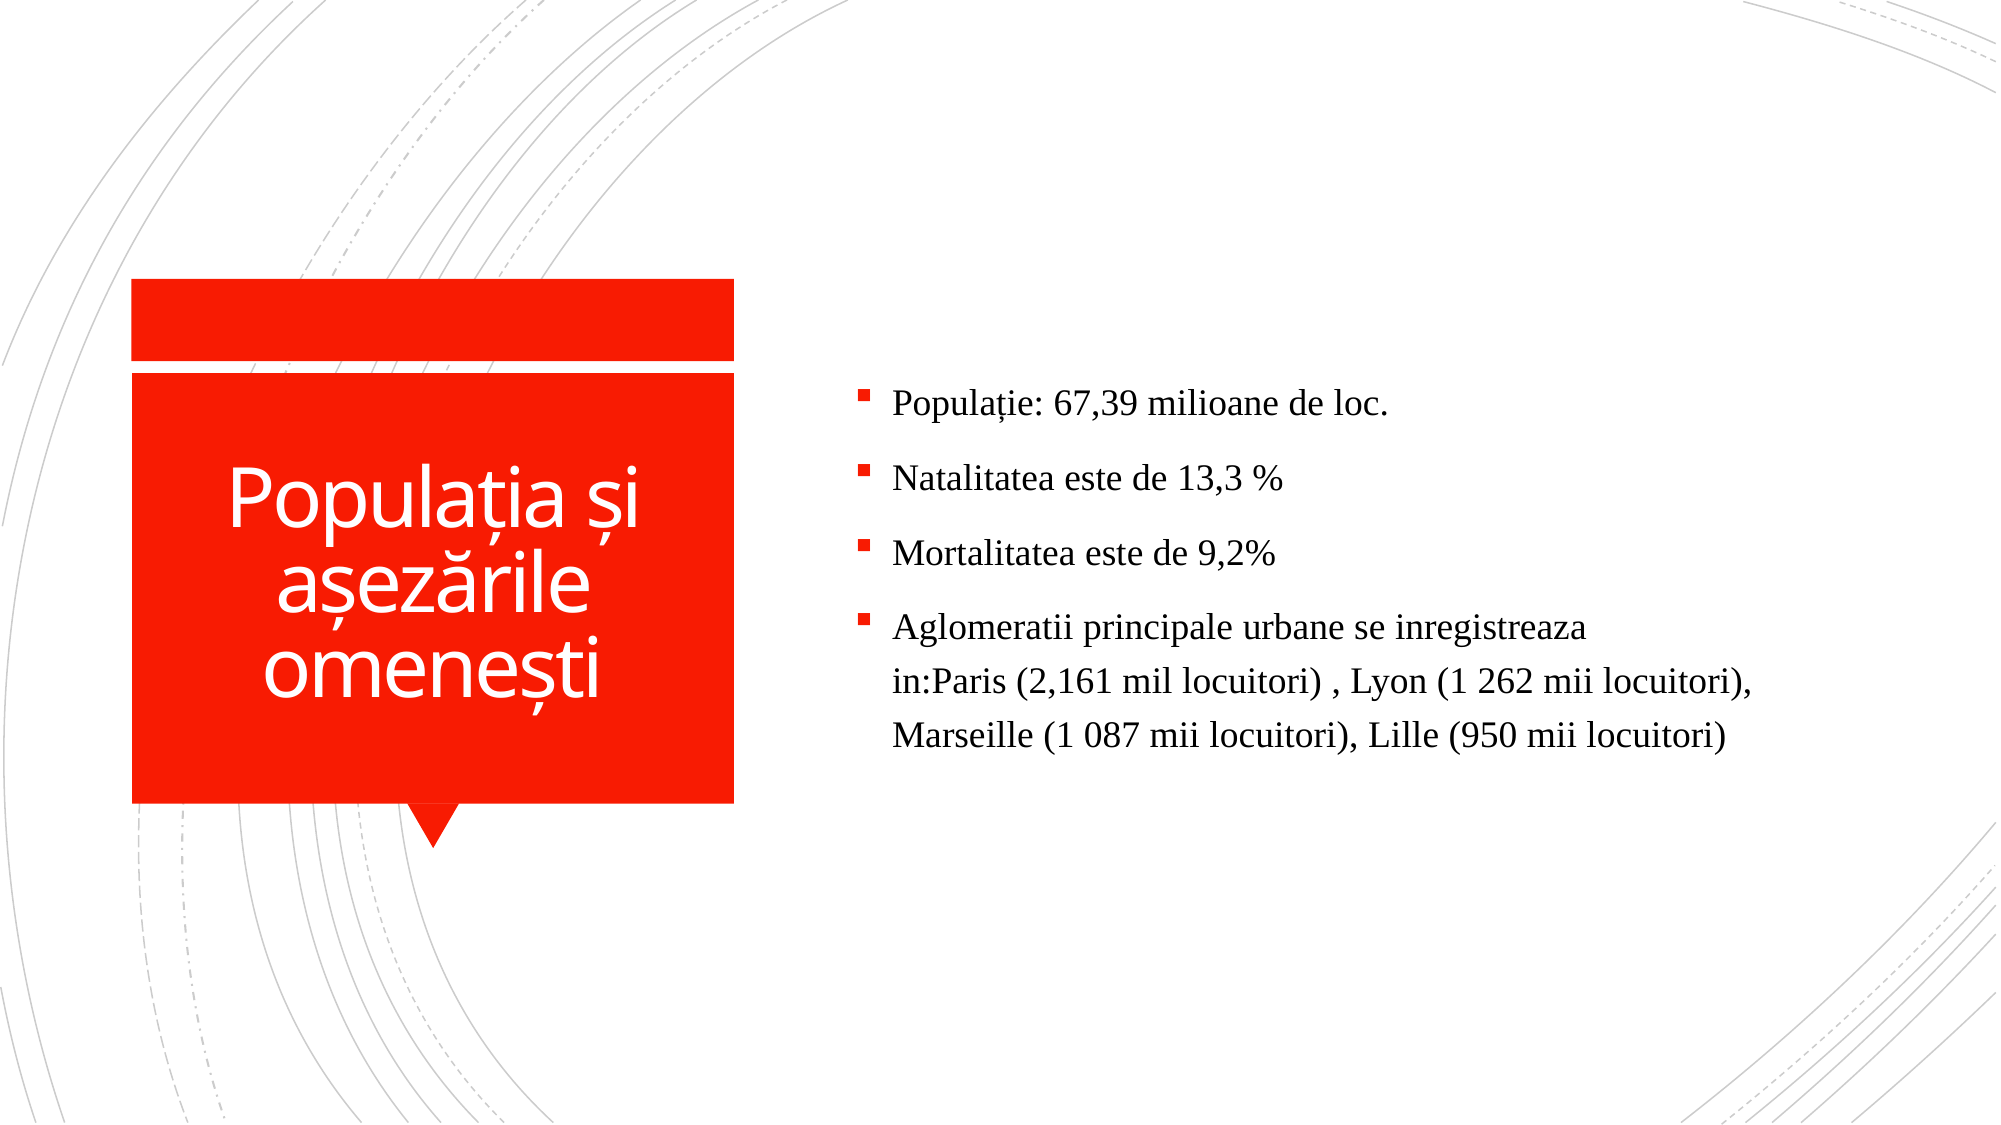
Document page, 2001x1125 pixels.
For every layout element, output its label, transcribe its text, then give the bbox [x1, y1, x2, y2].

title Populația și așezările omenești [145, 385, 720, 789]
list Populație: 67,39 milioane de loc. Natalitatea este de 13,3 % Mortalitatea este de 9,2% Aglomeratii principale urbane se inregistreaza in:Paris (2,161 mil locuitori) , Lyon (1 262 mii locuitori), Marseille (1 087 mii locuitori), Lille (950 mii locuitori) [839, 131, 1871, 993]
